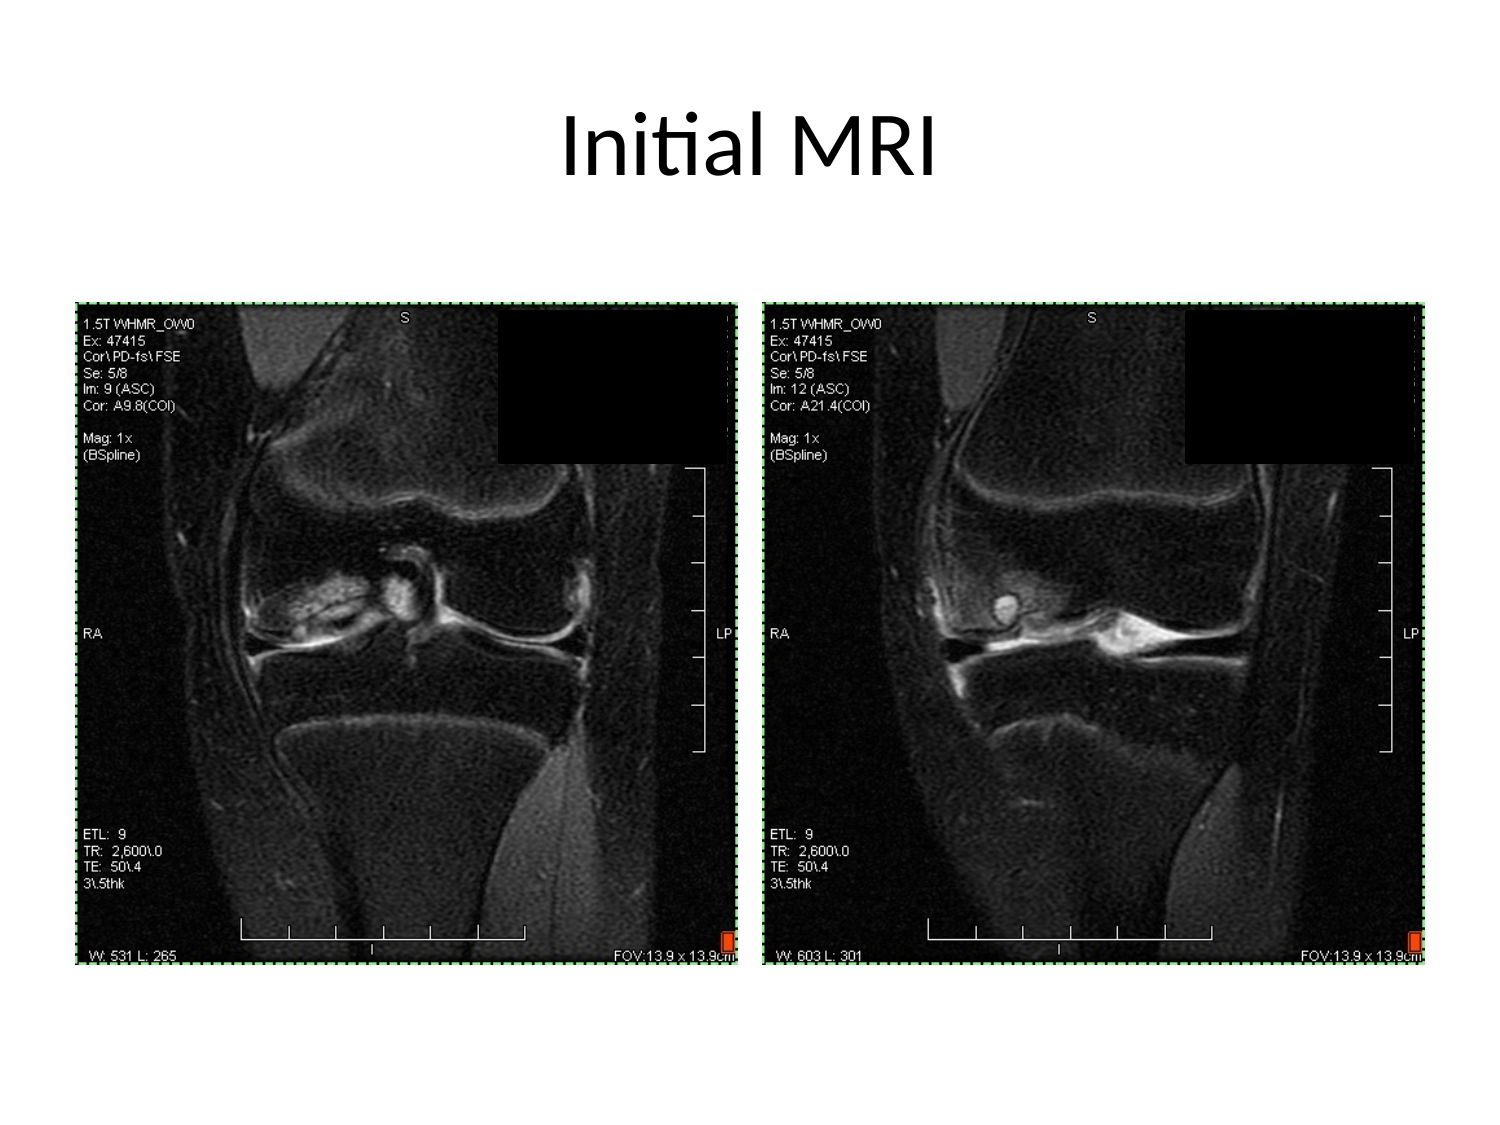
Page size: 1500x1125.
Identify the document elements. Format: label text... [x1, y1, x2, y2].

title Initial MRI [75, 45, 1425, 233]
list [74, 302, 738, 966]
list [762, 302, 1426, 966]
